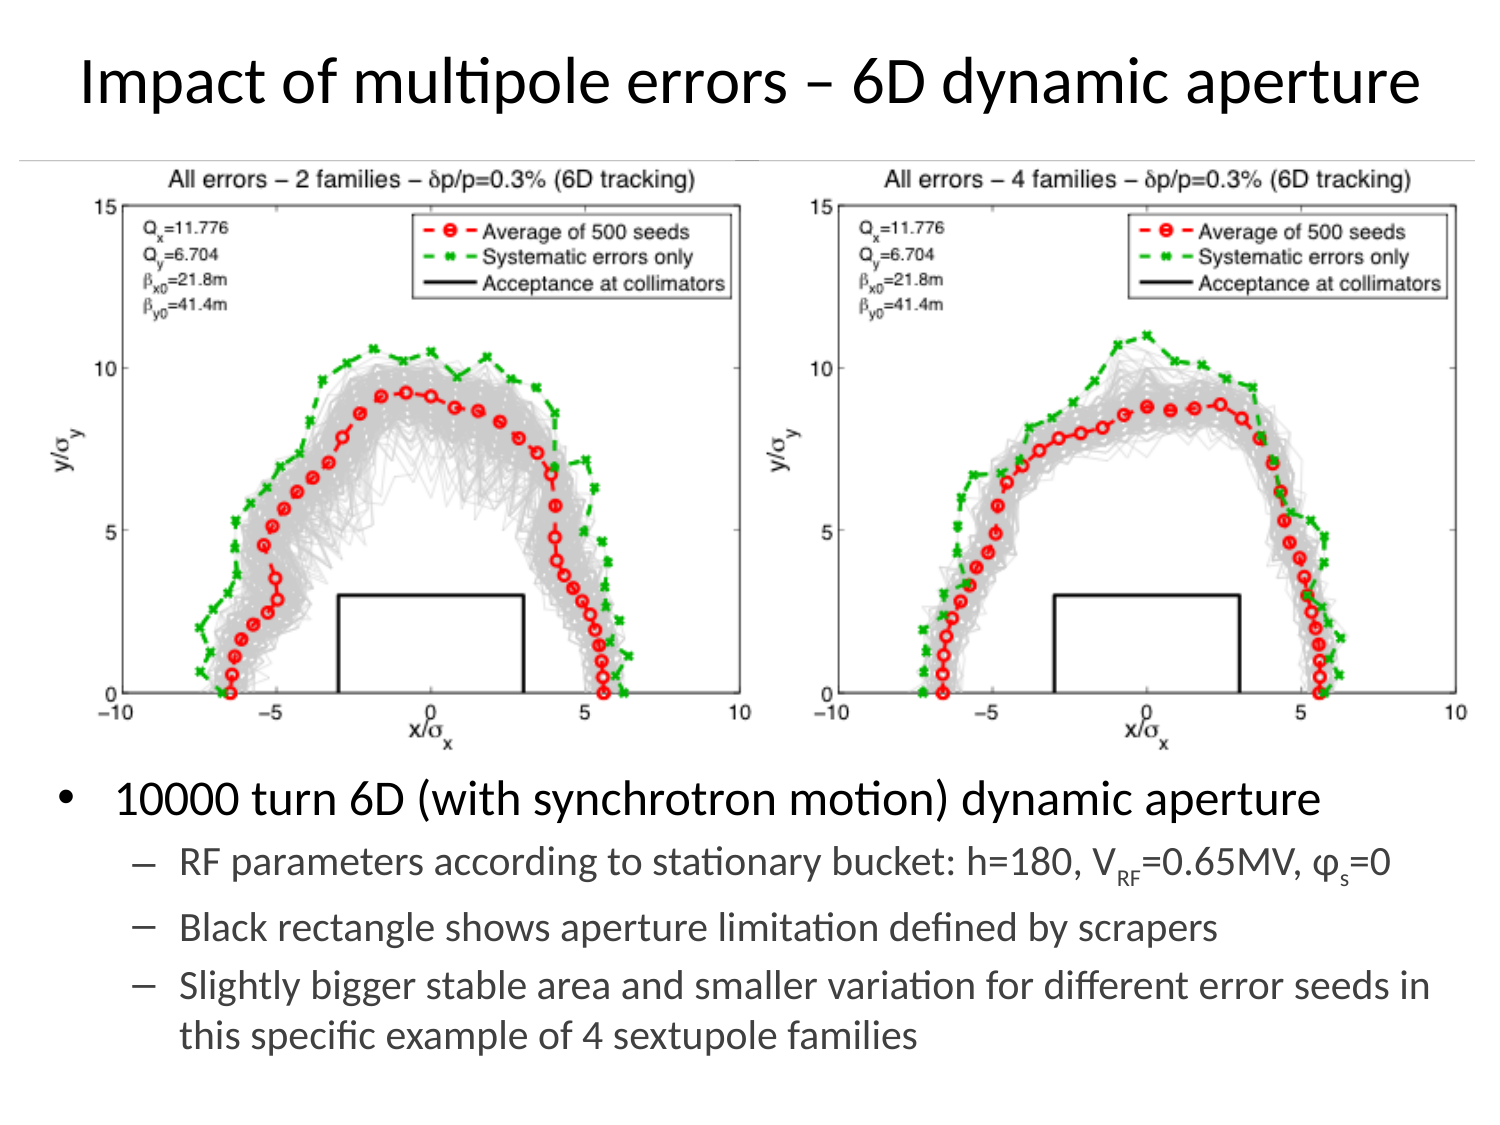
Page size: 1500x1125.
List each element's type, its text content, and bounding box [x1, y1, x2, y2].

picture [19, 154, 1475, 759]
list 10000 turn 6D (with synchrotron motion) dynamic aperture RF parameters according to stationary bucket: h=180, VRF=0.65MV, φs=0 Black rectangle shows aperture limitation defined by scrapers Slightly bigger stable area and smaller variation for different error seeds in this specific example of 4 sextupole families [42, 768, 1460, 1090]
title Impact of multipole errors – 6D dynamic aperture [42, 16, 1460, 138]
